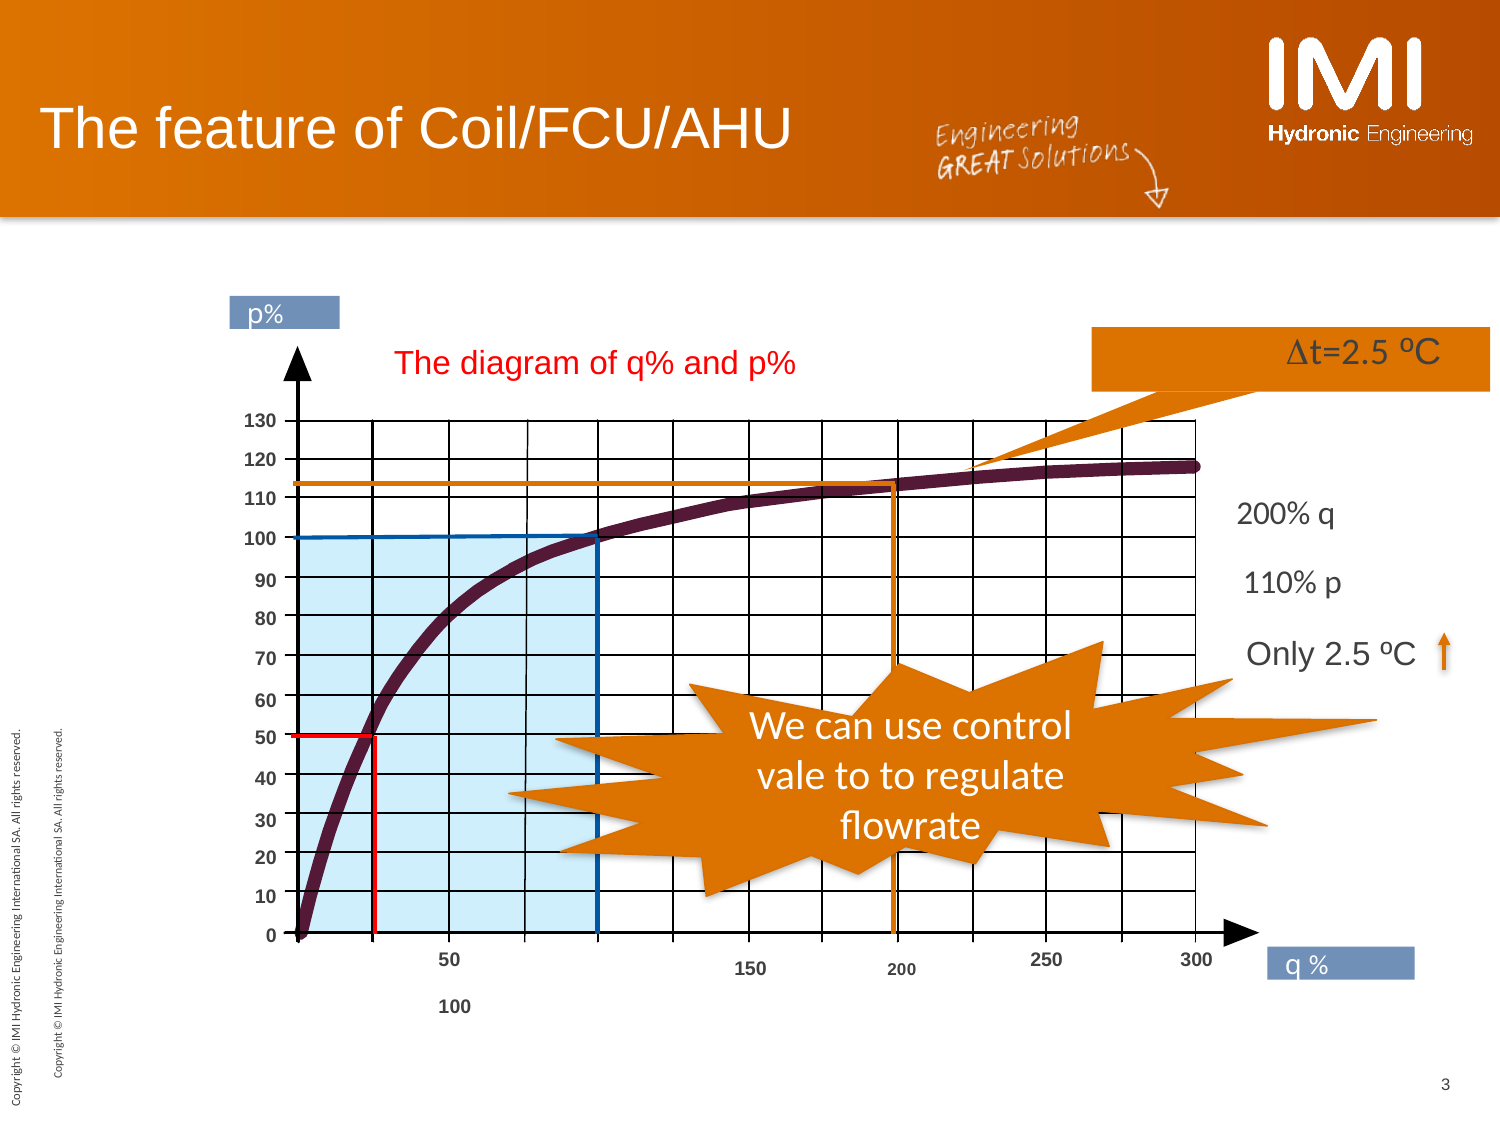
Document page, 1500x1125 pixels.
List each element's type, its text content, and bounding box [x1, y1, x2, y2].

text_box [373, 578, 448, 615]
text_box [323, 822, 337, 836]
text_box [486, 565, 510, 577]
text_box [299, 540, 372, 577]
text_box [316, 828, 336, 851]
text_box [527, 734, 597, 773]
text_box 300 [1178, 946, 1216, 971]
text_box 200% q [1221, 483, 1500, 539]
text_box [524, 539, 528, 789]
text_box [379, 685, 387, 695]
text_box [449, 578, 483, 604]
picture [1240, 8, 1500, 170]
text_box [375, 734, 448, 773]
text_box [1122, 460, 1193, 476]
text_box The feature of Coil/FCU/AHU [39, 103, 1066, 161]
text_box [375, 814, 448, 851]
text_box [385, 656, 422, 691]
text_box [527, 806, 557, 813]
text_box [449, 656, 525, 695]
text_box [299, 616, 372, 655]
text_box The diagram of q% and p% [392, 341, 987, 382]
text_box [598, 510, 673, 537]
text_box [674, 508, 688, 522]
text_box [526, 892, 597, 932]
text_box [974, 465, 1045, 485]
text_box [293, 533, 598, 540]
text_box [299, 933, 308, 940]
text_box [299, 892, 304, 909]
text_box [294, 917, 298, 931]
text_box [373, 656, 404, 695]
text_box [526, 814, 597, 851]
text_box [299, 696, 372, 733]
text_box [373, 616, 437, 655]
text_box q % [1267, 946, 1415, 980]
text_box [355, 736, 372, 748]
text_box [741, 498, 748, 509]
text_box [449, 608, 456, 615]
text_box [1187, 460, 1195, 474]
text_box [396, 656, 448, 695]
text_box [1196, 460, 1201, 473]
text_box p% [229, 295, 340, 329]
text_box [373, 696, 394, 733]
text_box 10 0 [252, 884, 279, 947]
text_box Only 2.5 ºC [1231, 624, 1500, 680]
text_box [299, 774, 342, 813]
text_box [449, 852, 524, 891]
text_box [328, 774, 358, 813]
text_box [299, 656, 372, 695]
text_box [375, 892, 448, 932]
text_box [528, 578, 597, 615]
text_box [299, 814, 327, 851]
text_box [309, 892, 372, 932]
text_box [674, 518, 682, 524]
text_box [527, 656, 597, 695]
text_box [449, 696, 525, 733]
text_box [449, 734, 525, 773]
text_box [376, 696, 448, 733]
text_box 130 120 110 100 90 80 70 60 50 40 30 20 [241, 407, 279, 869]
text_box [324, 814, 343, 830]
text_box [682, 498, 746, 522]
text_box [449, 539, 526, 577]
text_box [331, 814, 372, 851]
text_box [528, 538, 597, 569]
text_box [304, 852, 330, 891]
text_box [283, 345, 312, 382]
text_box 50 100 [350, 946, 636, 1036]
text_box 110% p [1220, 553, 1499, 608]
text_box [527, 696, 597, 733]
text_box [299, 926, 308, 932]
text_box [1223, 918, 1260, 947]
text_box [373, 539, 448, 577]
text_box [384, 682, 398, 695]
text_box [749, 485, 821, 497]
text_box Copyright © IMI Hydronic Engineering International SA. All rights reserved. [50, 718, 65, 1081]
text_box [410, 644, 424, 655]
text_box [343, 746, 367, 773]
text_box [299, 852, 315, 891]
text_box [749, 498, 755, 508]
text_box [299, 892, 319, 932]
text_box [903, 471, 973, 491]
text_box [898, 477, 908, 491]
text_box [375, 852, 448, 891]
text_box [528, 544, 597, 577]
text_box [598, 529, 605, 537]
text_box [449, 578, 512, 615]
text_box [508, 555, 526, 575]
text_box [375, 774, 448, 813]
text_box [360, 708, 372, 733]
text_box [299, 578, 372, 615]
text_box [449, 774, 524, 813]
picture [930, 108, 1175, 214]
text_box [528, 616, 597, 655]
text_box [505, 563, 519, 577]
text_box 250 [1028, 946, 1066, 971]
text_box [319, 852, 372, 891]
text_box [449, 814, 524, 851]
text_box [423, 626, 448, 655]
text_box [749, 498, 821, 509]
text_box [600, 538, 616, 543]
text_box [449, 892, 524, 932]
text_box [822, 484, 893, 497]
text_box [449, 616, 456, 622]
text_box [526, 852, 597, 891]
text_box [299, 736, 359, 773]
text_box t=2.5 ºC [963, 327, 1491, 471]
text_box [412, 616, 448, 654]
text_box [527, 774, 597, 789]
text_box 150 200 [665, 946, 994, 982]
text_box [344, 774, 372, 813]
text_box [359, 743, 372, 773]
text_box [845, 477, 897, 483]
text_box We can use control vale to to regulate flowrate [507, 640, 1378, 897]
text_box [449, 616, 525, 655]
text_box [1046, 462, 1121, 479]
text_box [528, 538, 567, 553]
text_box [442, 608, 448, 615]
text_box [355, 741, 369, 755]
text_box [460, 578, 525, 615]
